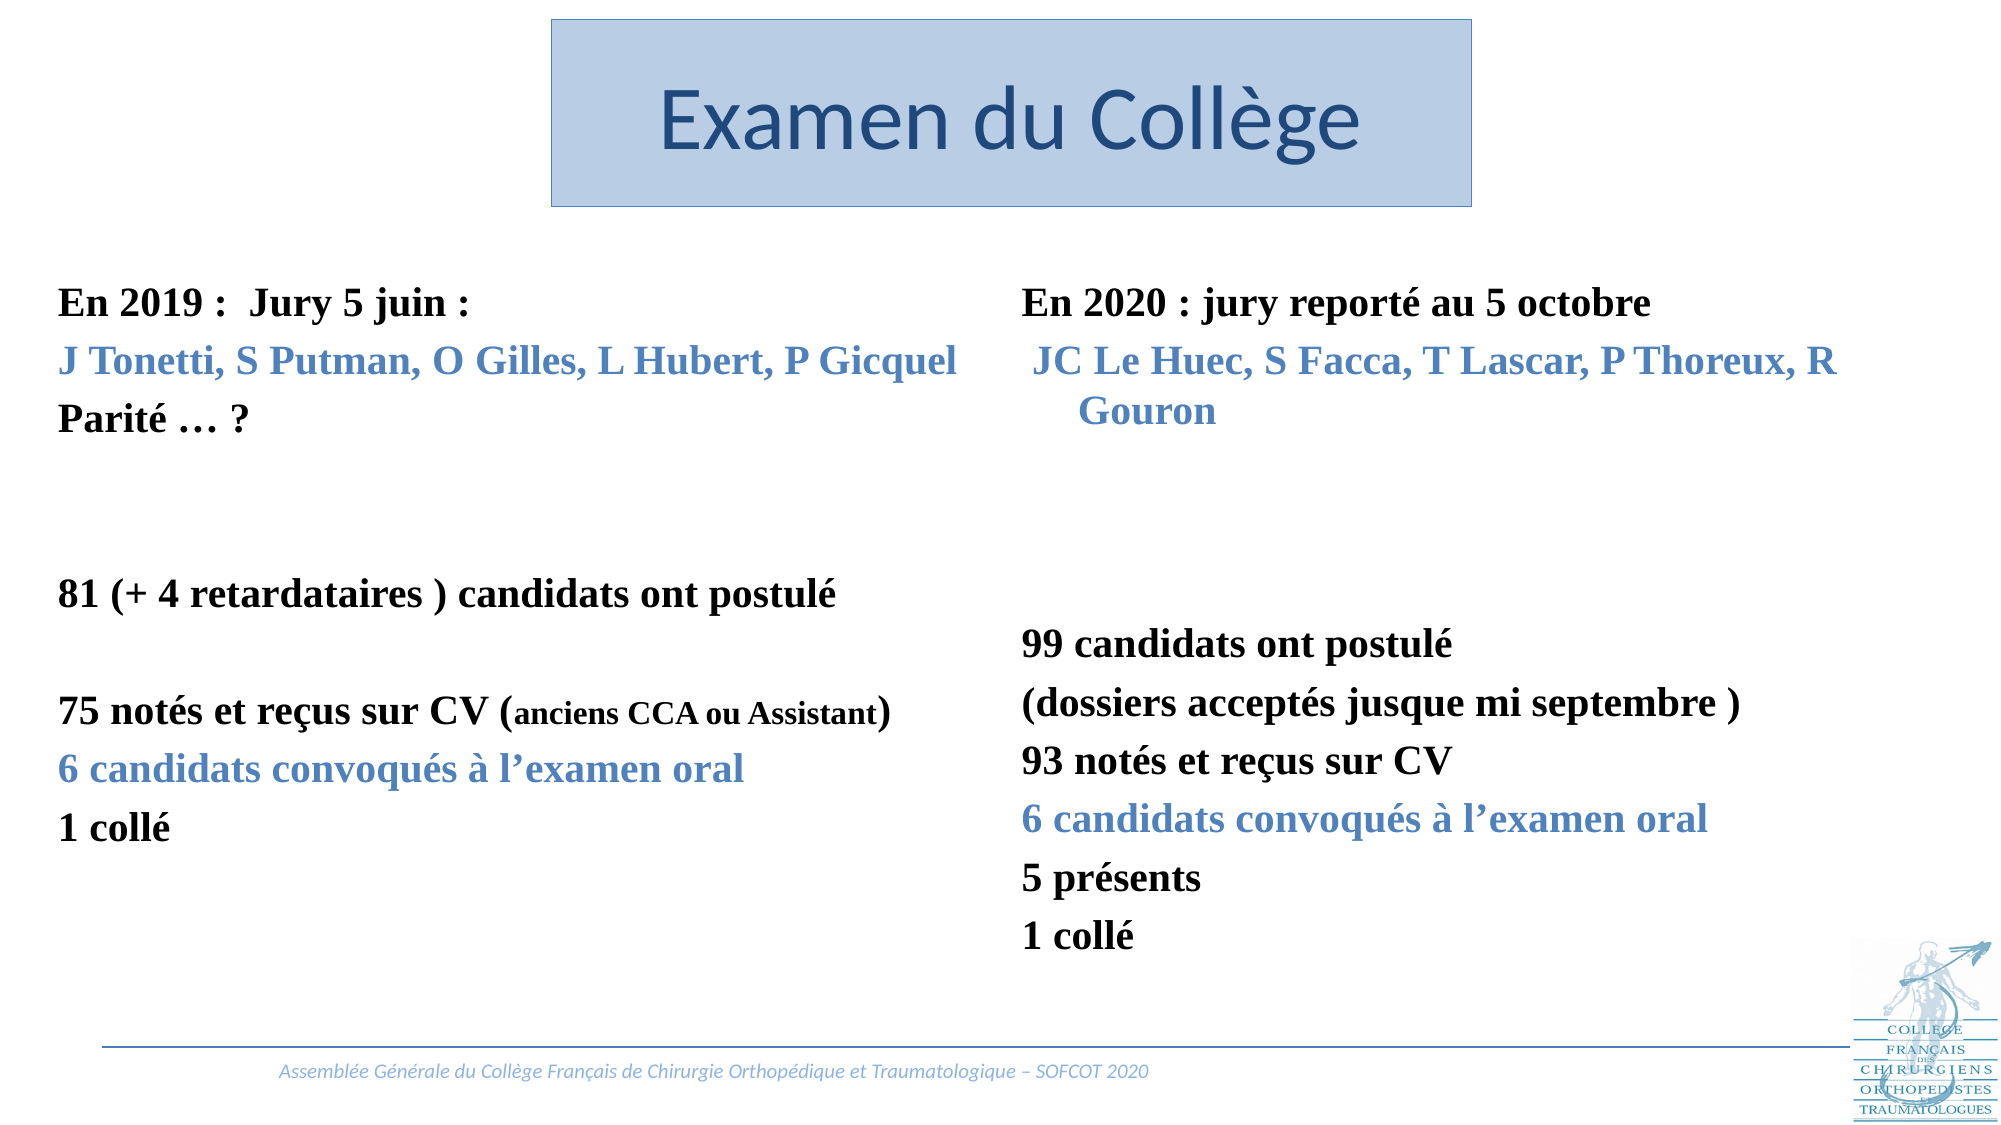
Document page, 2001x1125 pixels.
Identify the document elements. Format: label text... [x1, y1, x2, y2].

text_box En 2019 : Jury 5 juin : J Tonetti, S Putman, O Gilles, L Hubert, P Gicquel Parité … ? 81 (+ 4 retardataires ) candidats ont postulé 75 notés et reçus sur CV (anciens CCA ou Assistant) 6 candidats convoqués à l’examen oral 1 collé En 2020 : jury reporté au 5 octobre JC Le Huec, S Facca, T Lascar, P Thoreux, R Gouron 99 candidats ont postulé (dossiers acceptés jusque mi septembre ) 93 notés et reçus sur CV 6 candidats convoqués à l’examen oral 5 présents 1 collé [43, 267, 2000, 1018]
text_box Examen du Collège [551, 19, 1472, 207]
picture [1850, 1018, 2000, 1124]
